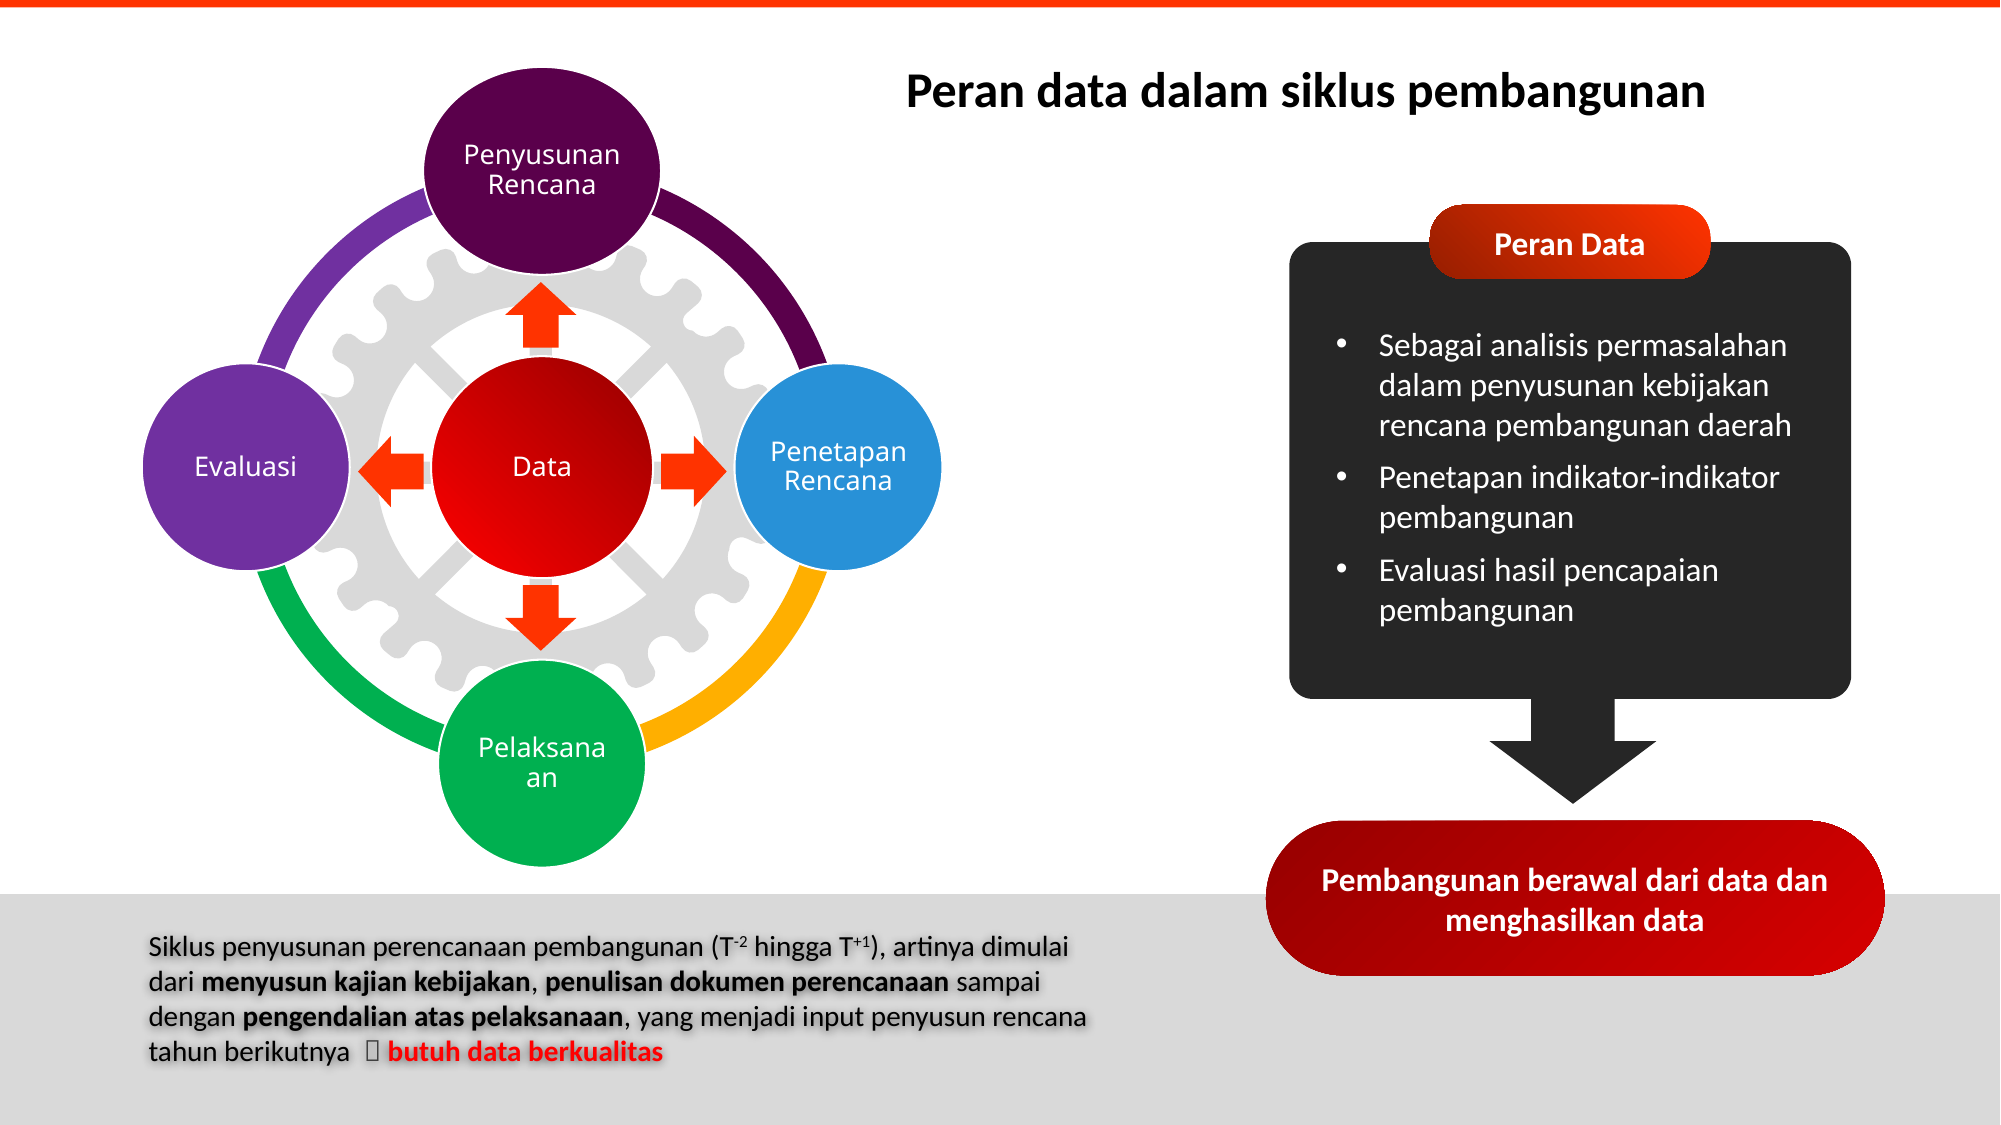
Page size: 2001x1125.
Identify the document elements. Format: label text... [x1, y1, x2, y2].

text_box [0, 893, 2000, 1125]
text_box [1289, 242, 1852, 699]
text_box Peran data dalam siklus pembangunan [891, 49, 1852, 125]
text_box Pembangunan berawal dari data dan menghasilkan data [1265, 820, 1885, 976]
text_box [0, 72, 1134, 862]
text_box Siklus penyusunan perencanaan pembangunan (T-2 hingga T+1), artinya dimulai dari menyusun kajian kebijakan, penulisan dokumen perencanaan sampai dengan pengendalian atas pelaksanaan, yang menjadi input penyusun rencana tahun berikutnya  butuh data berkualitas [127, 894, 1142, 1100]
text_box [1489, 697, 1657, 804]
text_box [0, 0, 2000, 8]
text_box Peran Data [1429, 204, 1711, 279]
text_box Sebagai analisis permasalahan dalam penyusunan kebijakan rencana pembangunan daerah Penetapan indikator-indikator pembangunan Evaluasi hasil pencapaian pembangunan [1321, 316, 1830, 636]
